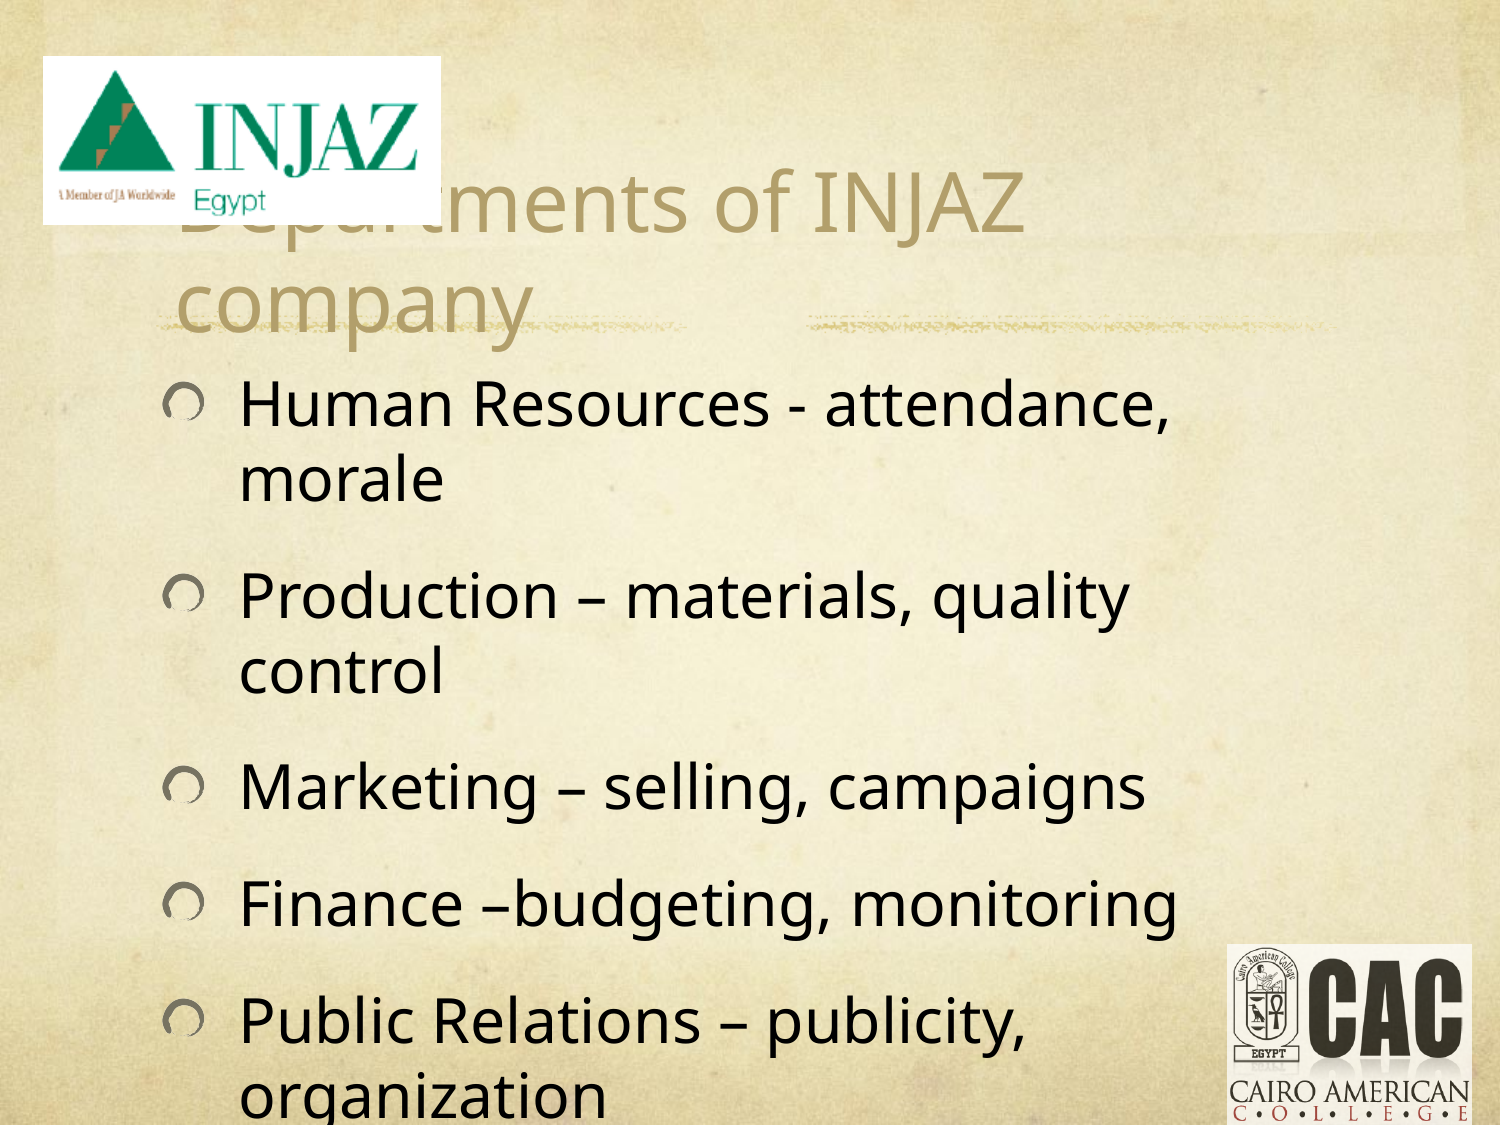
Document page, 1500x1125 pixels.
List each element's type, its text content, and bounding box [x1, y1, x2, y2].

picture [0, 0, 1500, 1125]
list Departments of INJAZ company [159, 260, 1350, 356]
list Human Resources - attendance, morale Production – materials, quality control Marketing – selling, campaigns Finance –budgeting, monitoring Public Relations – publicity, organization IT/Technology – systems, efficiency [147, 356, 1350, 950]
